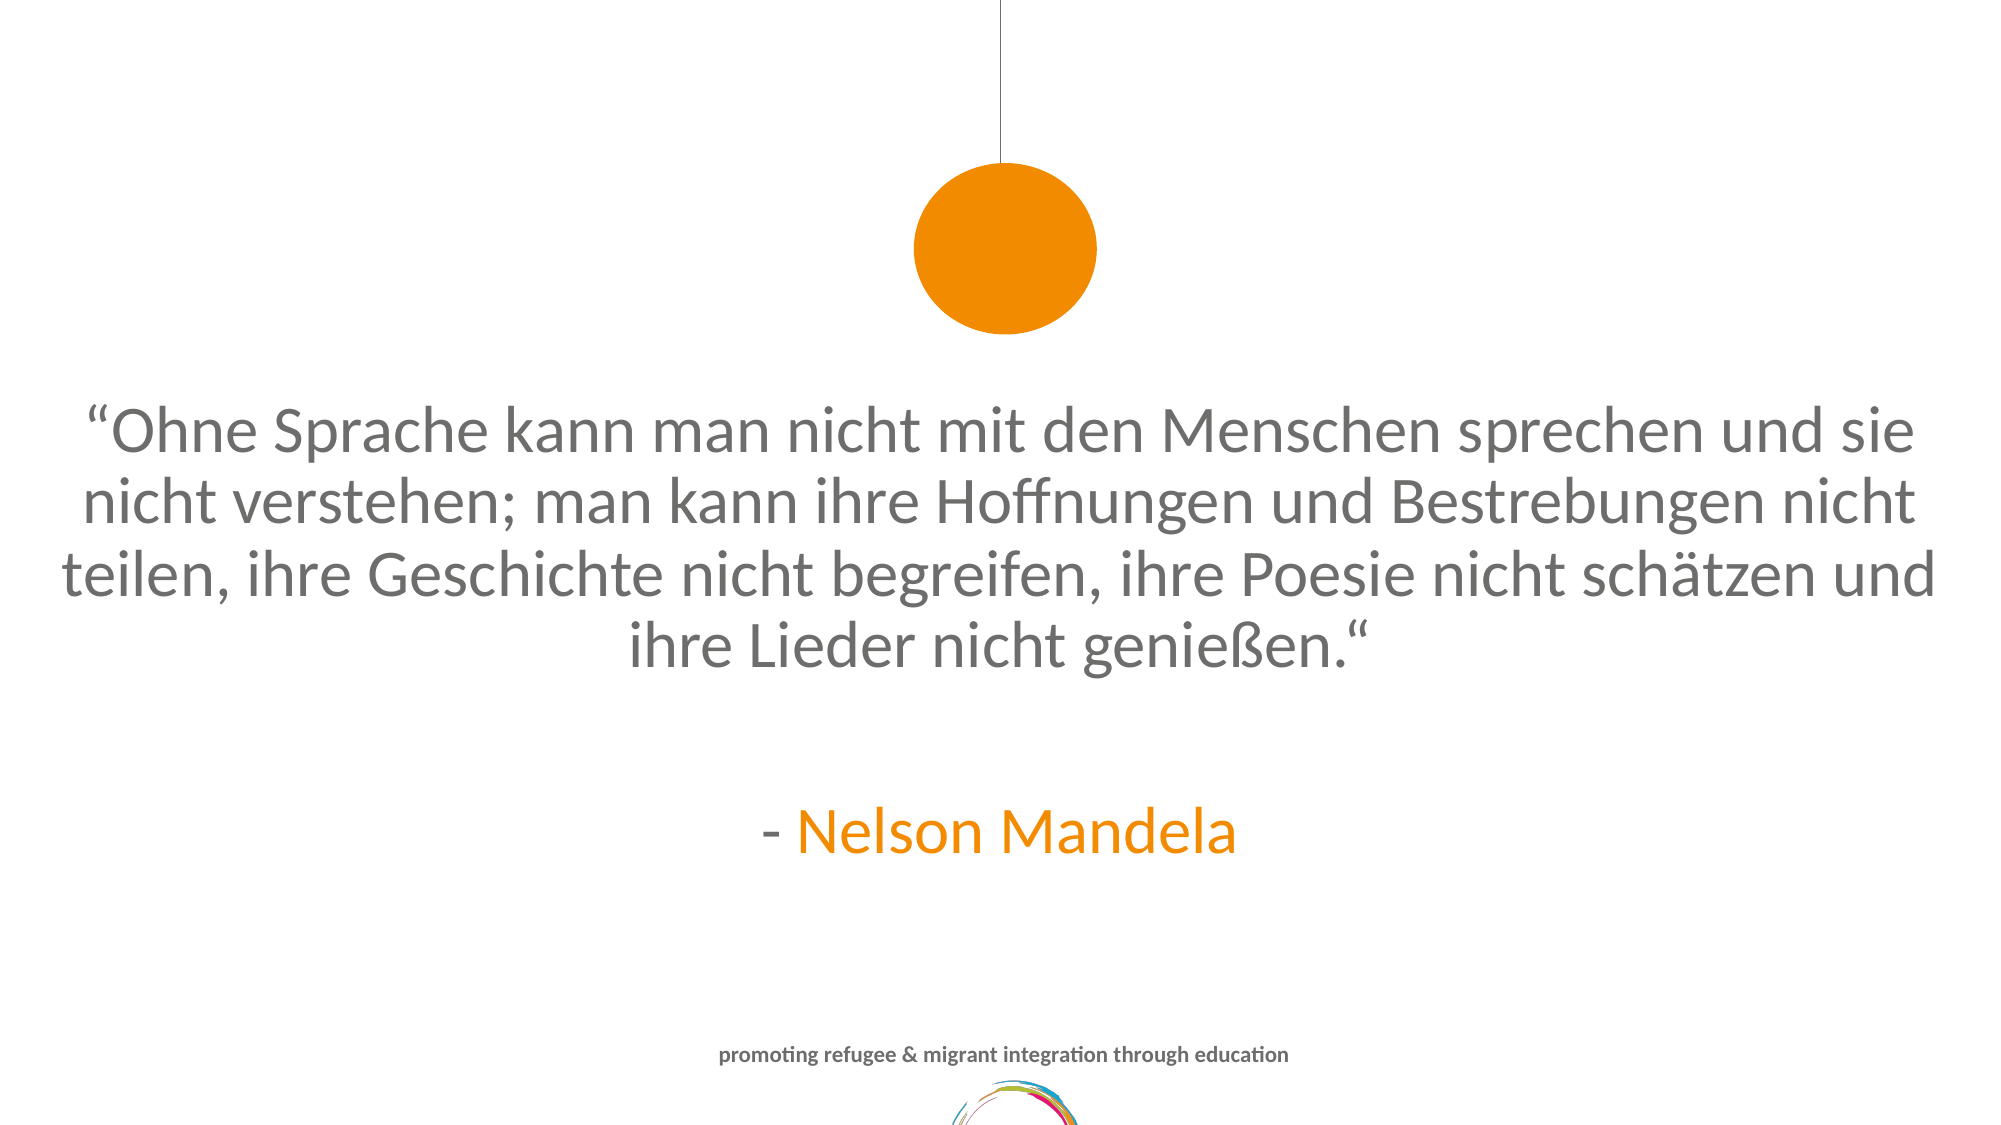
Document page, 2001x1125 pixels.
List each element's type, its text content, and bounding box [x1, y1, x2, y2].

list “Ohne Sprache kann man nicht mit den Menschen sprechen und sie nicht verstehen; man kann ihre Hoffnungen und Bestrebungen nicht teilen, ihre Geschichte nicht begreifen, ihre Poesie nicht schätzen und ihre Lieder nicht genießen.“ - Nelson Mandela [0, 347, 2000, 1004]
picture [923, 1059, 1078, 1125]
